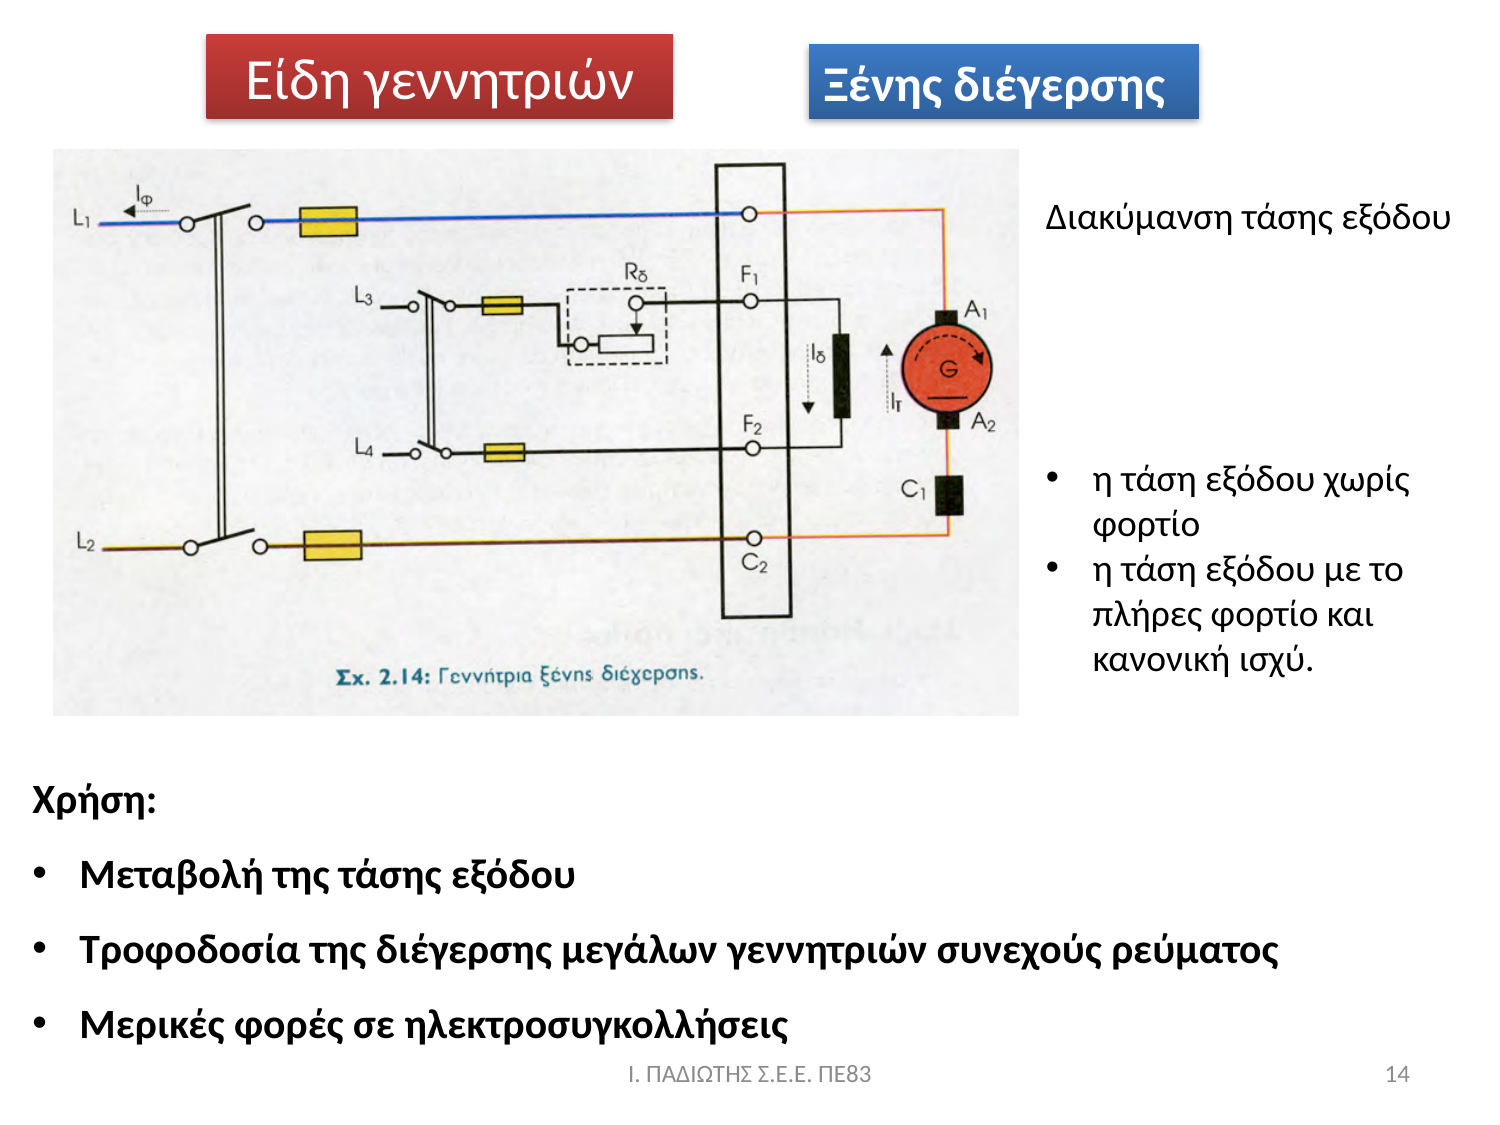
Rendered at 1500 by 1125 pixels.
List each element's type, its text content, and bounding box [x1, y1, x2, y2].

text_box Ξένης διέγερσης [809, 44, 1199, 119]
text_box Χρήση: Μεταβολή της τάσης εξόδου Τροφοδοσία της διέγερσης μεγάλων γεννητριών συνεχούς ρεύματος Μερικές φορές σε ηλεκτροσυγκολλήσεις [17, 739, 1459, 1055]
footer Ι. ΠΑΔΙΩΤΗΣ Σ.Ε.Ε. ΠΕ83 [512, 1042, 988, 1103]
text_box Είδη γεννητριών [206, 34, 674, 119]
picture [52, 149, 1019, 717]
slide_number 14 [1074, 1042, 1425, 1103]
text_box Διακύμανση τάσης εξόδου [1031, 184, 1480, 245]
